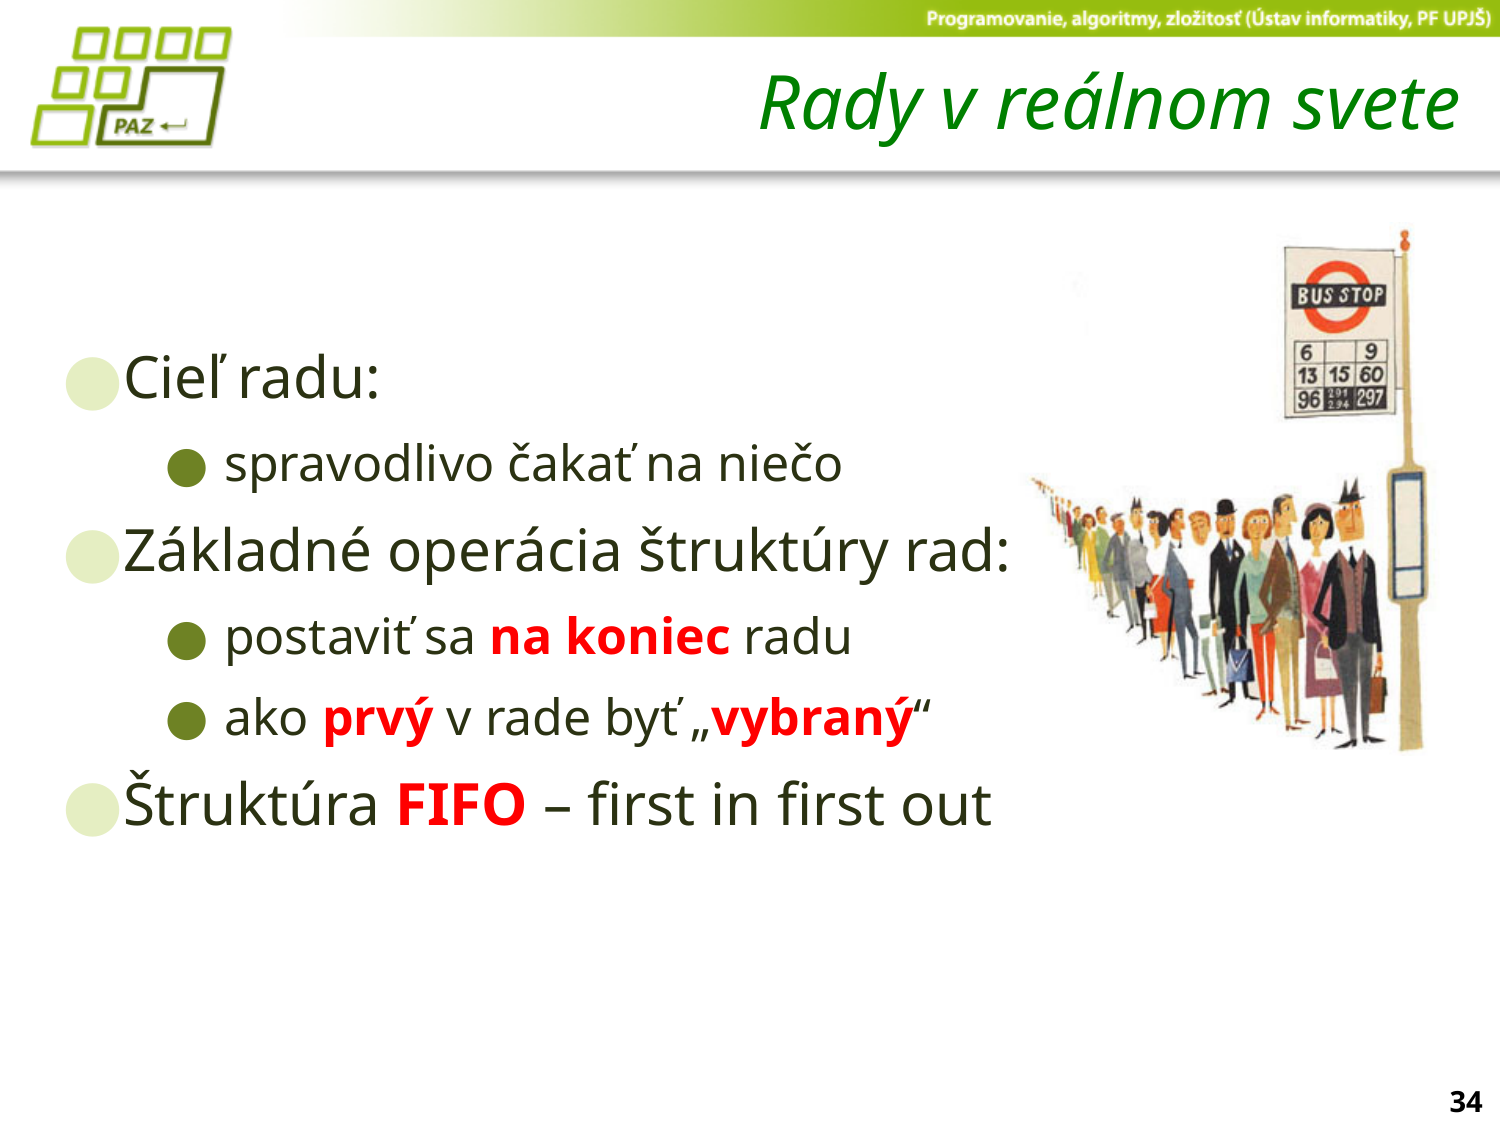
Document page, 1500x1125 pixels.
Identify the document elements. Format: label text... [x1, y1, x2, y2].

title Rady v reálnom svete [343, 46, 1477, 135]
list Cieľ radu: spravodlivo čakať na niečo Základné operácia štruktúry rad: postaviť sa na koniec radu ako prvý v rade byť „vybraný“ Štruktúra FIFO – first in first out [46, 332, 1455, 901]
picture [0, 0, 1500, 1125]
